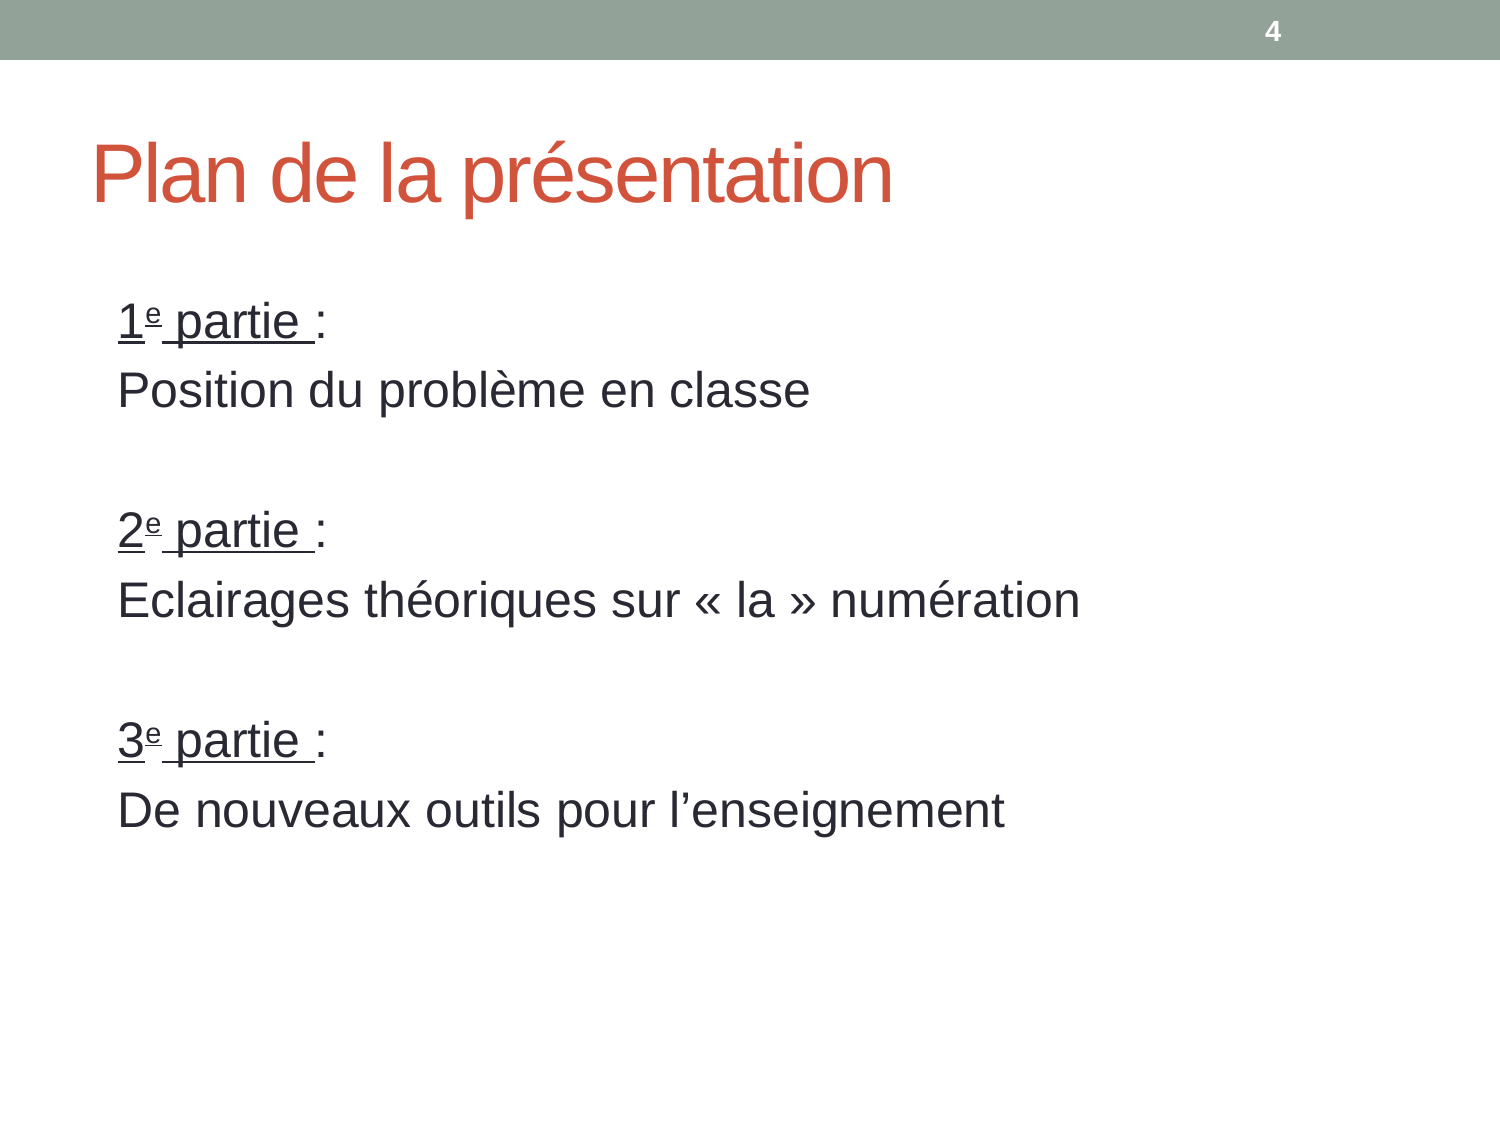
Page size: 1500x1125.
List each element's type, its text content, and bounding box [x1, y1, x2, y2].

slide_number 4 [1250, 3, 1425, 57]
list 1e partie : Position du problème en classe 2e partie : Eclairages théoriques sur « la » numération 3e partie : De nouveaux outils pour l’enseignement [102, 280, 1497, 1047]
title Plan de la présentation [75, 87, 1425, 250]
